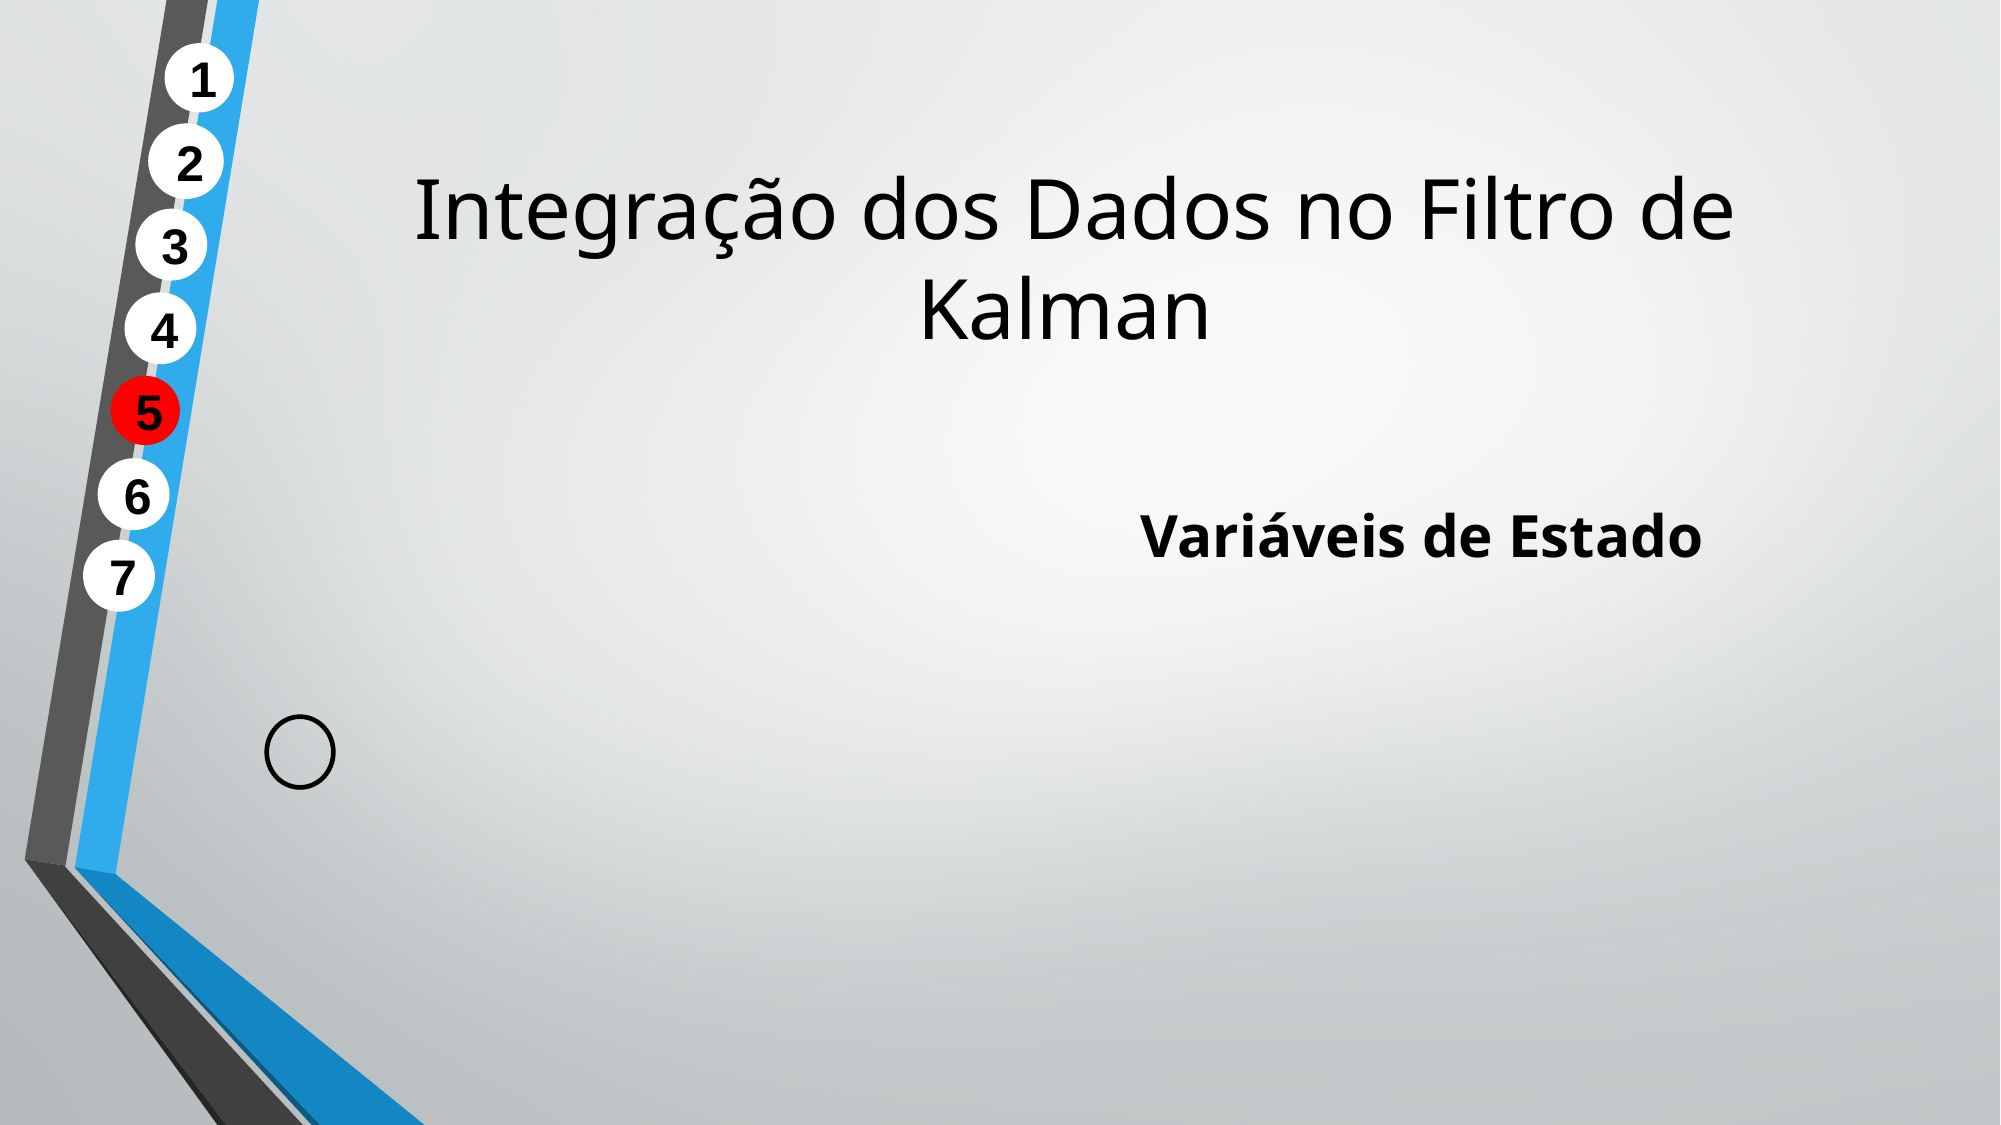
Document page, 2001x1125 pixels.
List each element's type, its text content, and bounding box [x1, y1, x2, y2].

title Integração dos Dados no Filtro de Kalman [243, 112, 1887, 400]
text_box 2 [150, 125, 222, 198]
text_box 5 [109, 374, 182, 447]
text_box 7 [83, 539, 155, 612]
text_box 1 [163, 41, 236, 114]
text_box 3 [135, 208, 208, 281]
text_box 6 [97, 458, 170, 531]
text_box 4 [124, 292, 197, 365]
text_box [265, 715, 335, 789]
